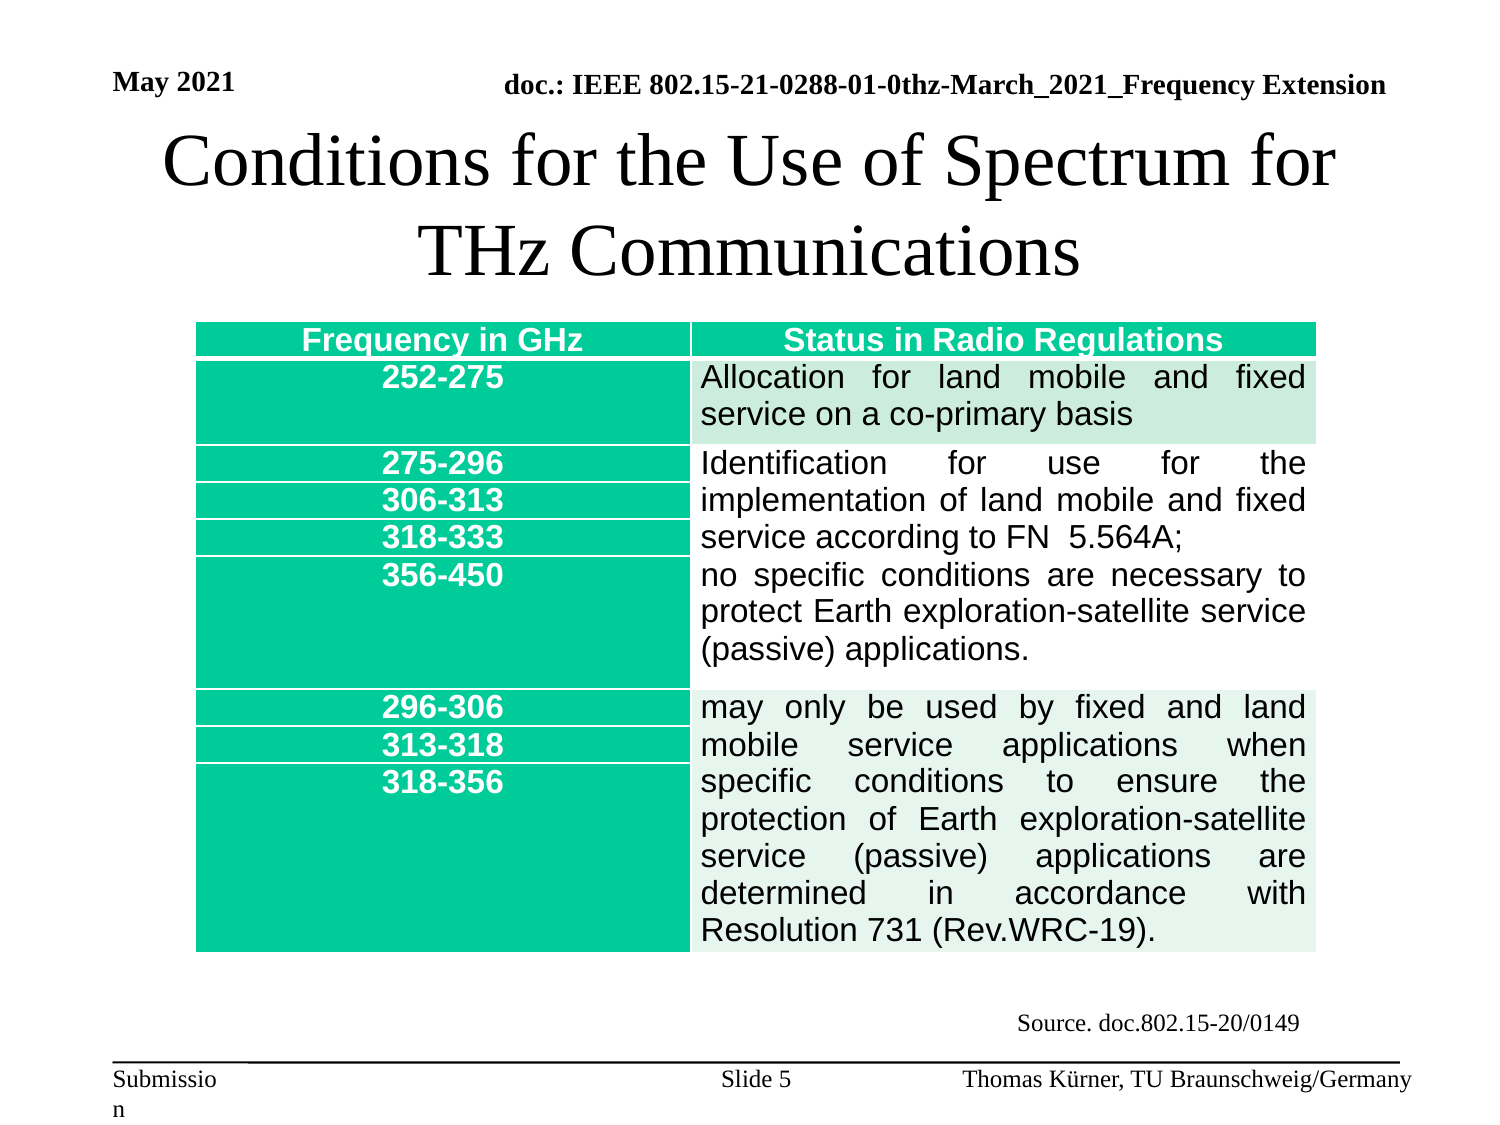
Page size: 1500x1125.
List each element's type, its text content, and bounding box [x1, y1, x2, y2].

table_cell 275-296 [196, 446, 690, 481]
table_header Frequency in GHz [196, 322, 690, 356]
table_cell Identification for use for the implementation of land mobile and fixed service according to FN 5.564A; no specific conditions are necessary to protect Earth exploration-satellite service (passive) applications. [692, 446, 1316, 688]
table_cell 306-313 [196, 483, 690, 518]
table_cell 318-356 [196, 764, 690, 952]
table_cell 318-333 [196, 520, 690, 555]
text_box Source. doc.802.15-20/0149 [1002, 998, 1315, 1044]
footer Thomas Kürner, TU Braunschweig/Germany [899, 1061, 1413, 1093]
title Conditions for the Use of Spectrum for THz Communications [112, 112, 1388, 288]
table_header Status in Radio Regulations [692, 322, 1316, 356]
table_cell 252-275 [196, 361, 690, 444]
slide_number Slide 5 [712, 1061, 800, 1093]
table_cell may only be used by fixed and land mobile service applications when specific conditions to ensure the protection of Earth exploration-satellite service (passive) applications are determined in accordance with Resolution 731 (Rev.WRC-19). [692, 690, 1316, 952]
table_cell Allocation for land mobile and fixed service on a co-primary basis [692, 361, 1316, 444]
table_cell 356-450 [196, 557, 690, 688]
table_cell 296-306 [196, 690, 690, 725]
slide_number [112, 61, 376, 98]
table_cell 313-318 [196, 727, 690, 762]
